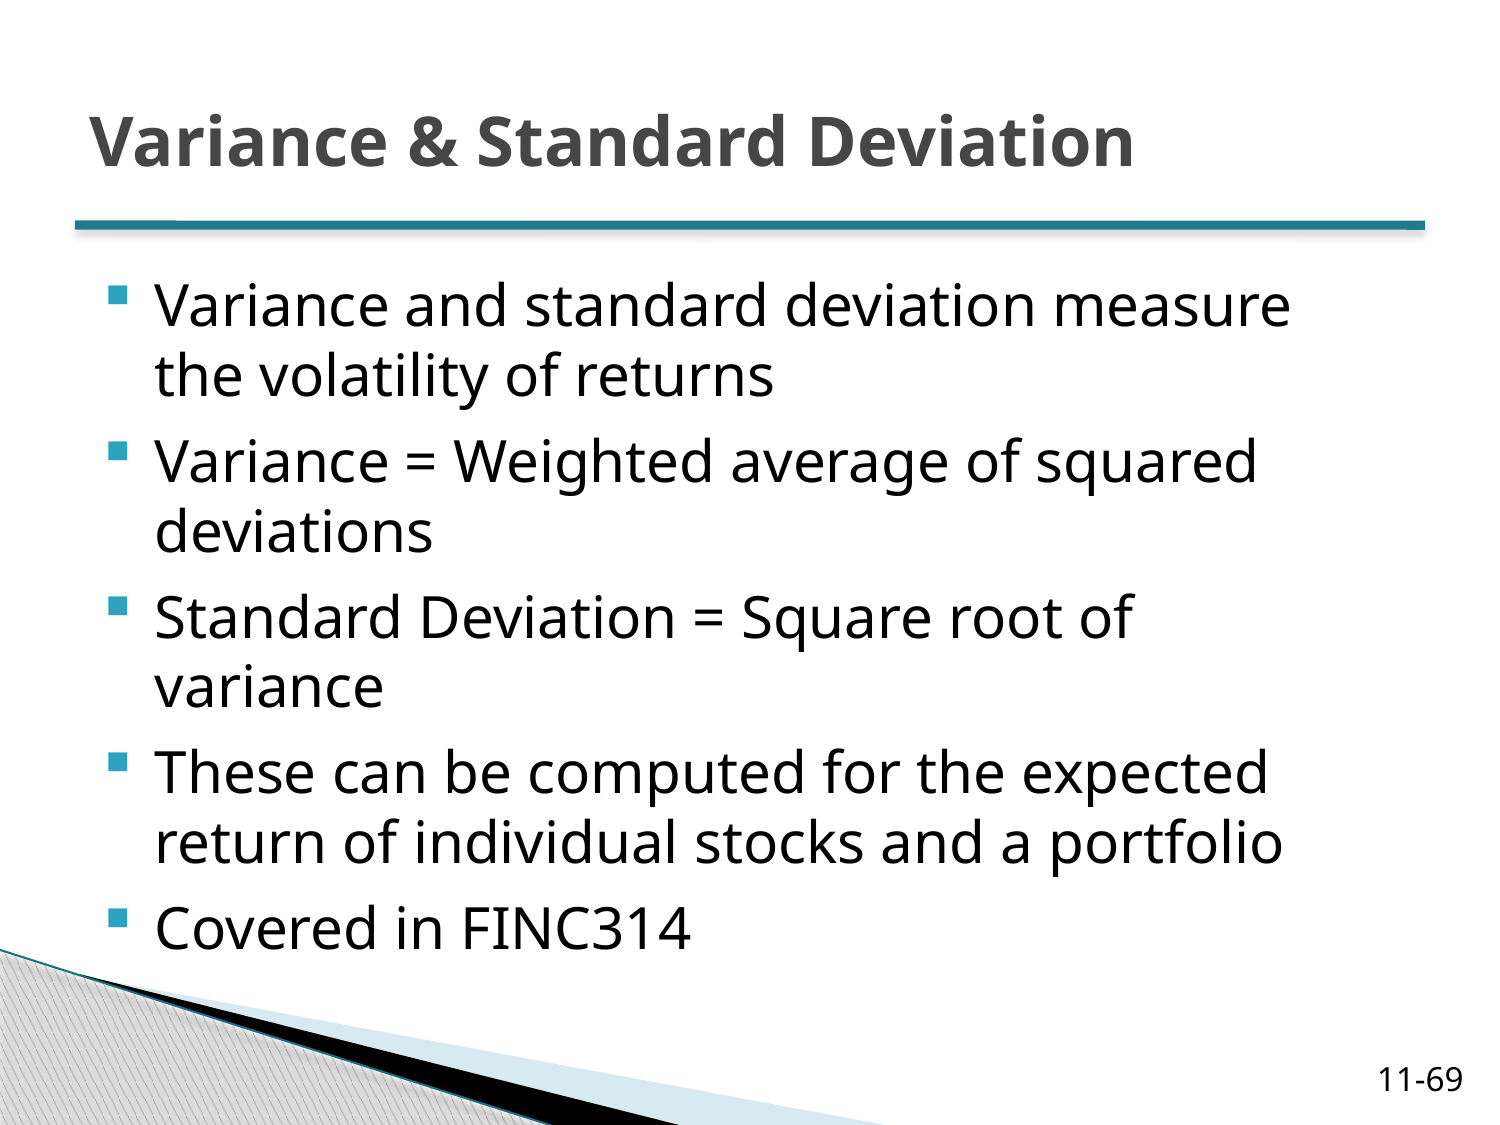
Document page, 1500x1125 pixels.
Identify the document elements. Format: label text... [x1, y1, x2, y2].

list Variance and standard deviation measure the volatility of returns Variance = Weighted average of squared deviations Standard Deviation = Square root of variance These can be computed for the expected return of individual stocks and a portfolio Covered in FINC314 [75, 260, 1384, 706]
title Variance & Standard Deviation [75, 45, 1425, 233]
slide_number 11-69 [1273, 1051, 1479, 1112]
